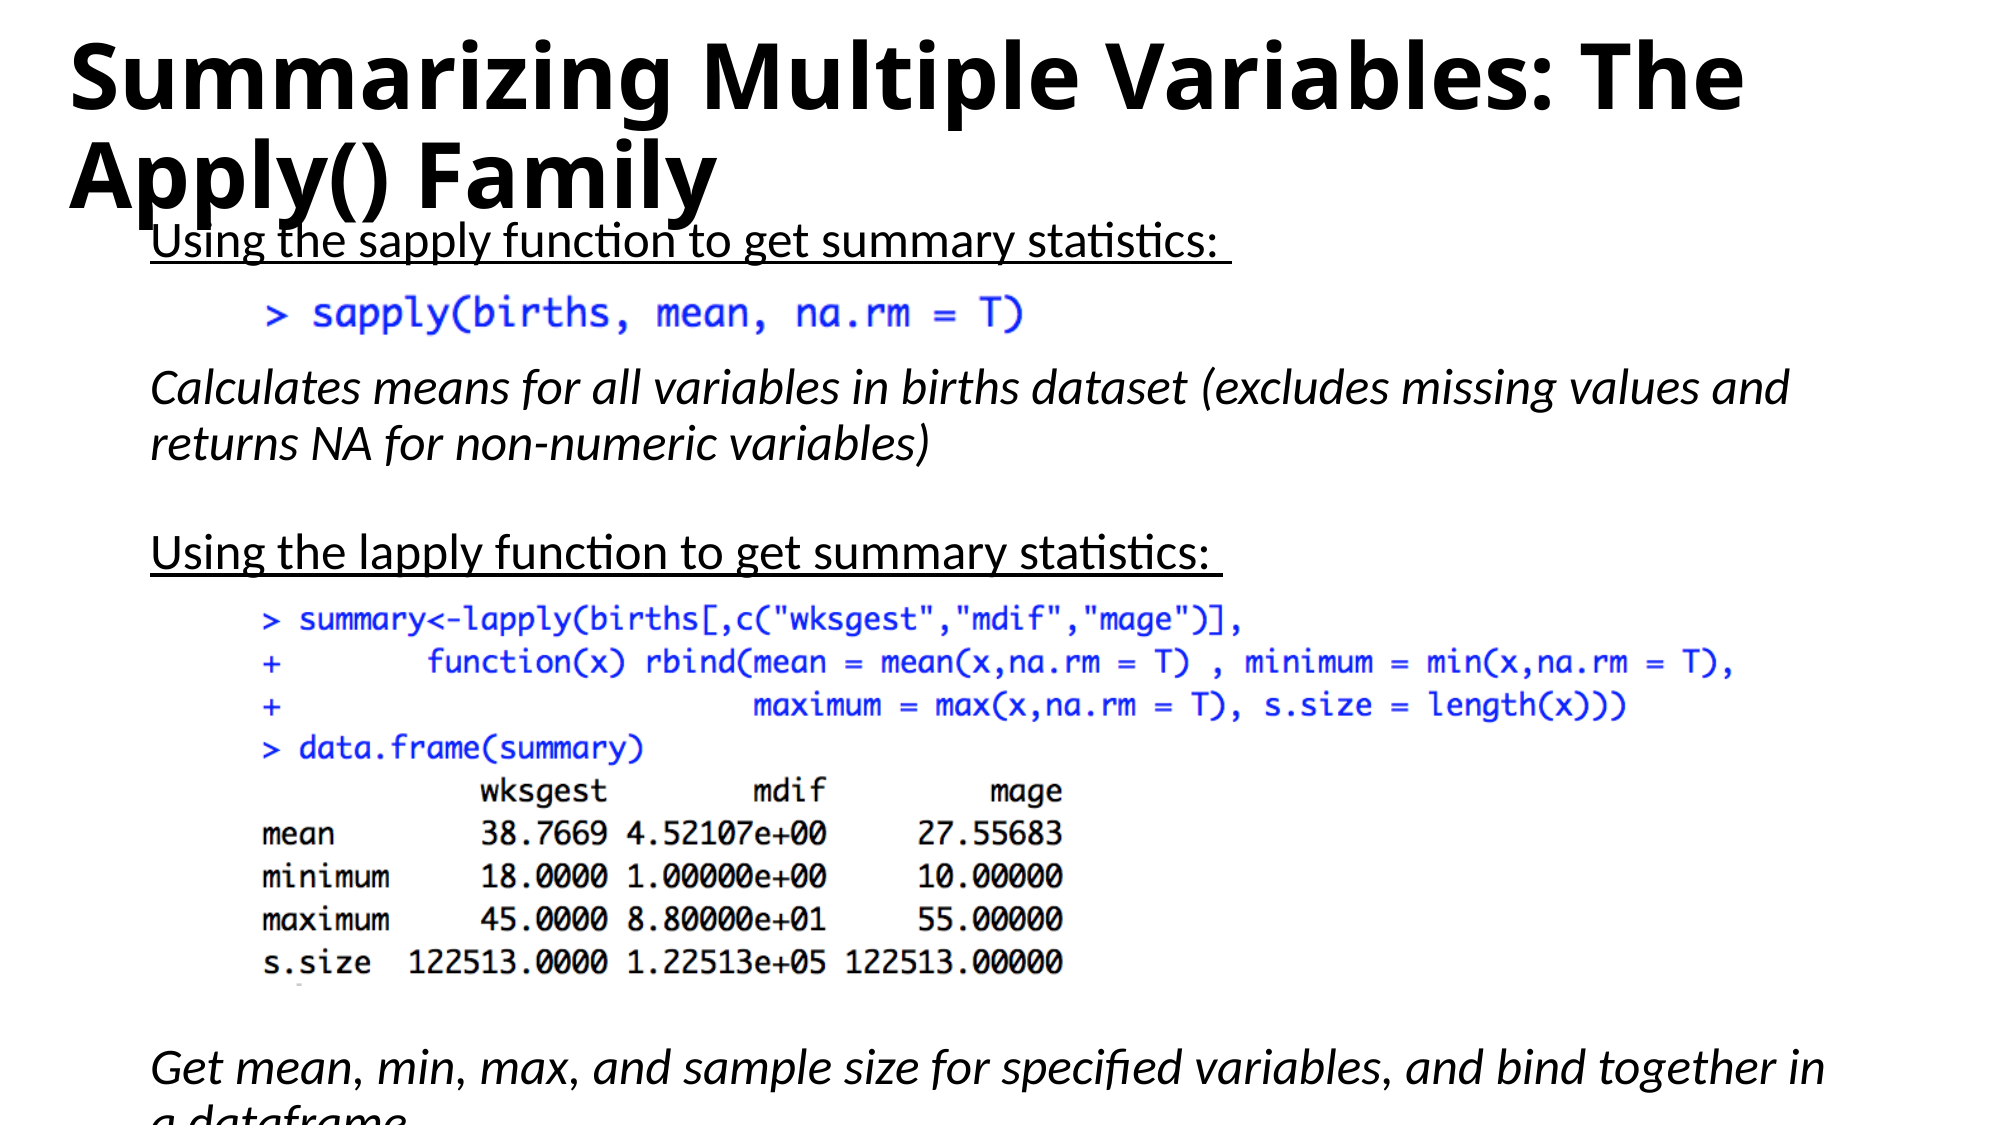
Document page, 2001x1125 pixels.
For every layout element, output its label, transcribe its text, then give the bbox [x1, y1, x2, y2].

title Summarizing Multiple Variables: The Apply() Family [54, 20, 1993, 238]
picture [250, 285, 1043, 343]
list Using the sapply function to get summary statistics: Calculates means for all variables in births dataset (excludes missing values and returns NA for non-numeric variables) Using the lapply function to get summary statistics: Get mean, min, max, and sample size for specified variables, and bind together in a dataframe [135, 206, 1861, 1125]
picture [250, 592, 1744, 986]
